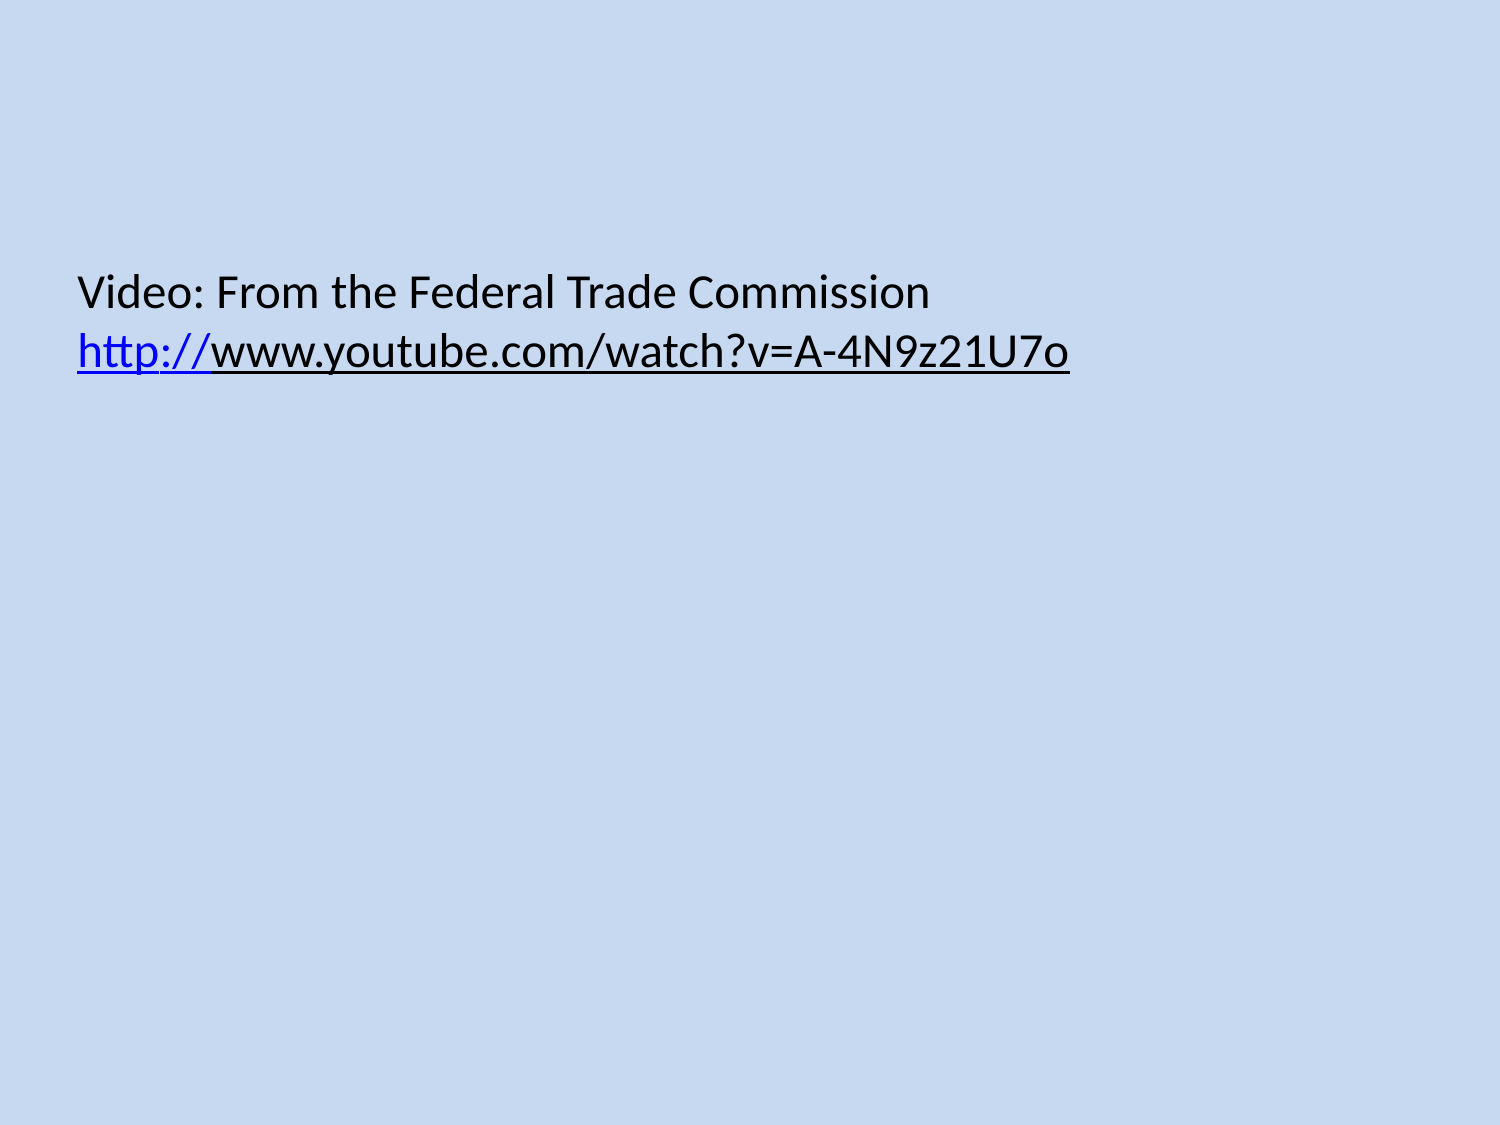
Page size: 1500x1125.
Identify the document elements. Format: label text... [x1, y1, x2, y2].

title Video: From the Federal Trade Commission http://www.youtube.com/watch?v=A-4N9z21U7o [62, 249, 1413, 438]
